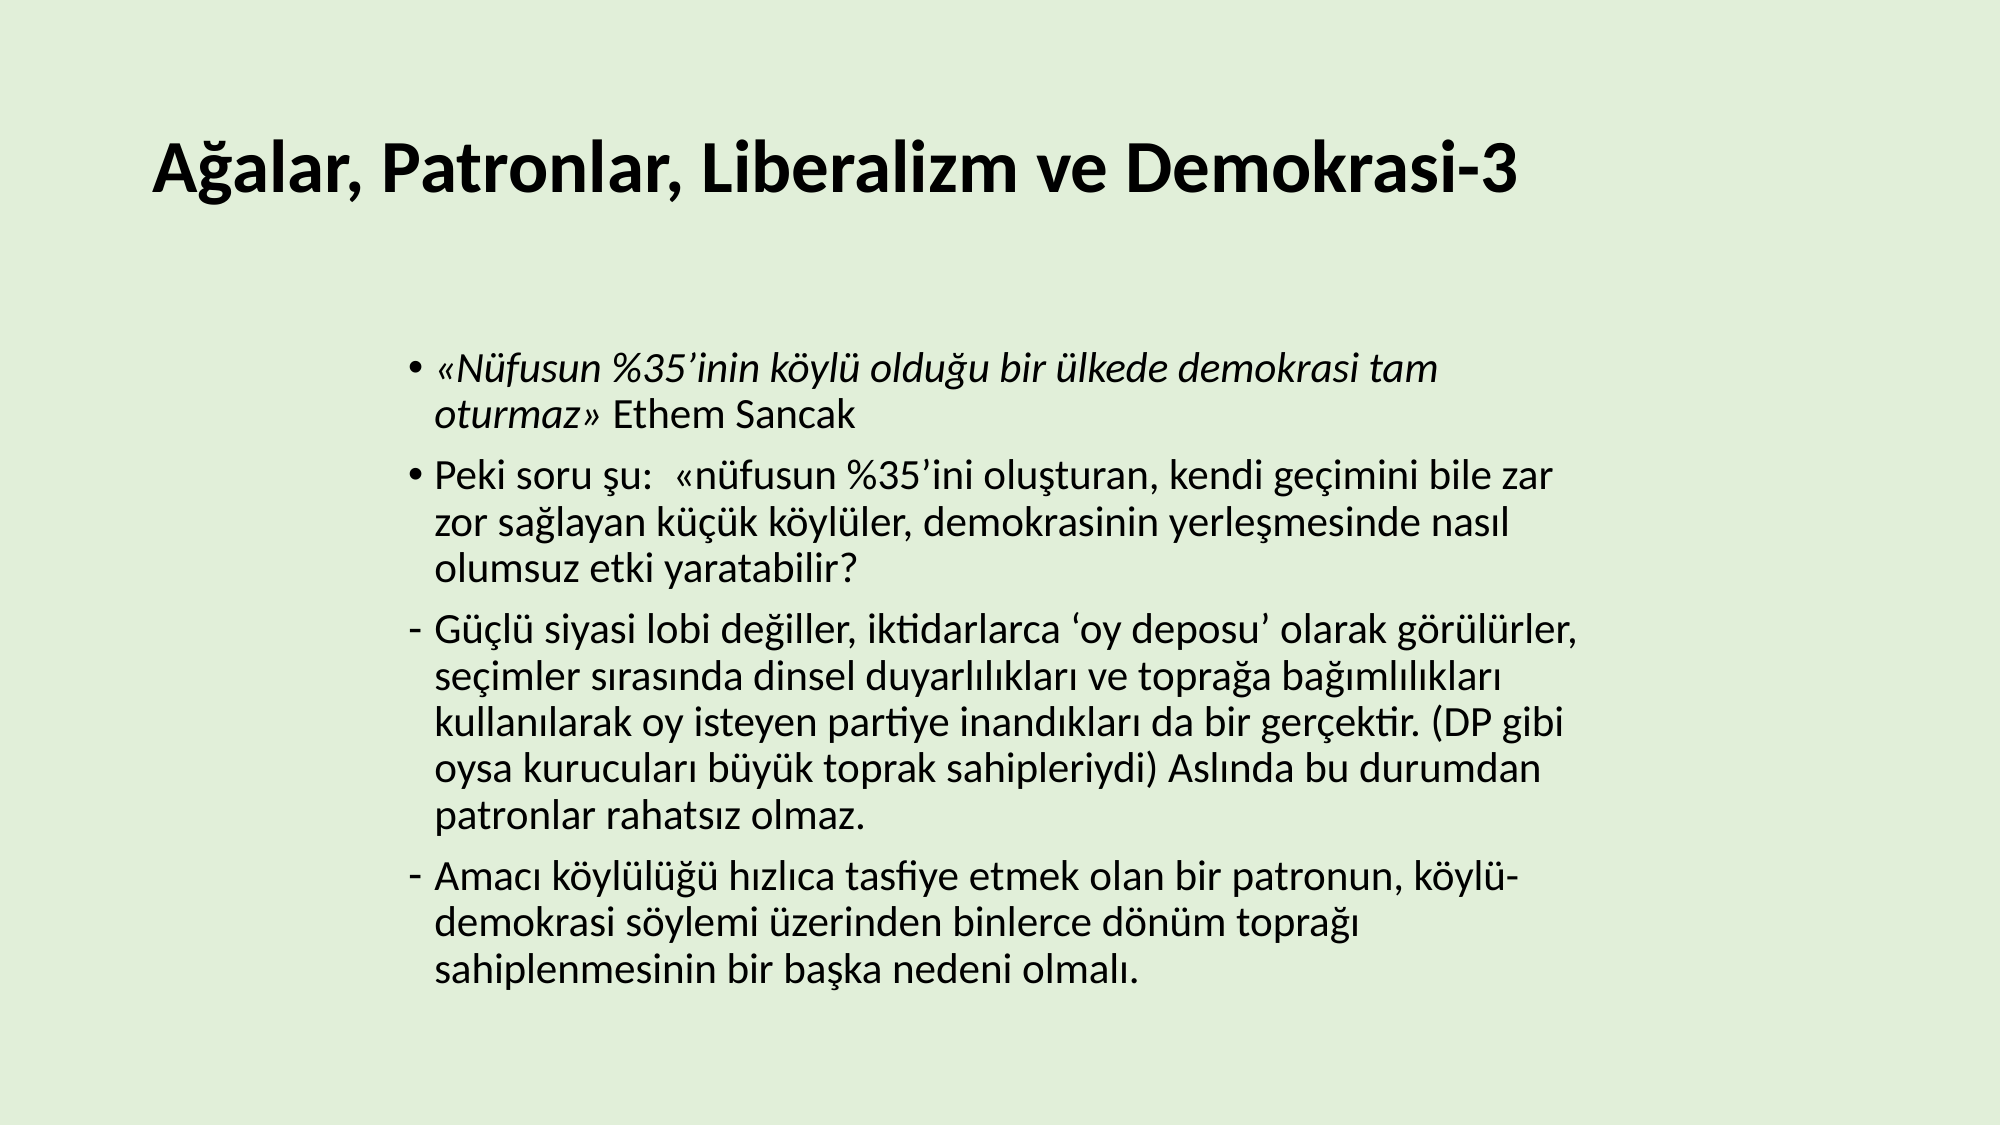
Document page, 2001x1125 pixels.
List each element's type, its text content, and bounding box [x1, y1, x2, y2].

list «Nüfusun %35’inin köylü olduğu bir ülkede demokrasi tam oturmaz» Ethem Sancak Peki soru şu: «nüfusun %35’ini oluşturan, kendi geçimini bile zar zor sağlayan küçük köylüler, demokrasinin yerleşmesinde nasıl olumsuz etki yaratabilir? Güçlü siyasi lobi değiller, iktidarlarca ‘oy deposu’ olarak görülürler, seçimler sırasında dinsel duyarlılıkları ve toprağa bağımlılıkları kullanılarak oy isteyen partiye inandıkları da bir gerçektir. (DP gibi oysa kurucuları büyük toprak sahipleriydi) Aslında bu durumdan patronlar rahatsız olmaz. Amacı köylülüğü hızlıca tasfiye etmek olan bir patronun, köylü-demokrasi söylemi üzerinden binlerce dönüm toprağı sahiplenmesinin bir başka nedeni olmalı. [393, 338, 1609, 1005]
title Ağalar, Patronlar, Liberalizm ve Demokrasi-3 [137, 59, 1863, 278]
